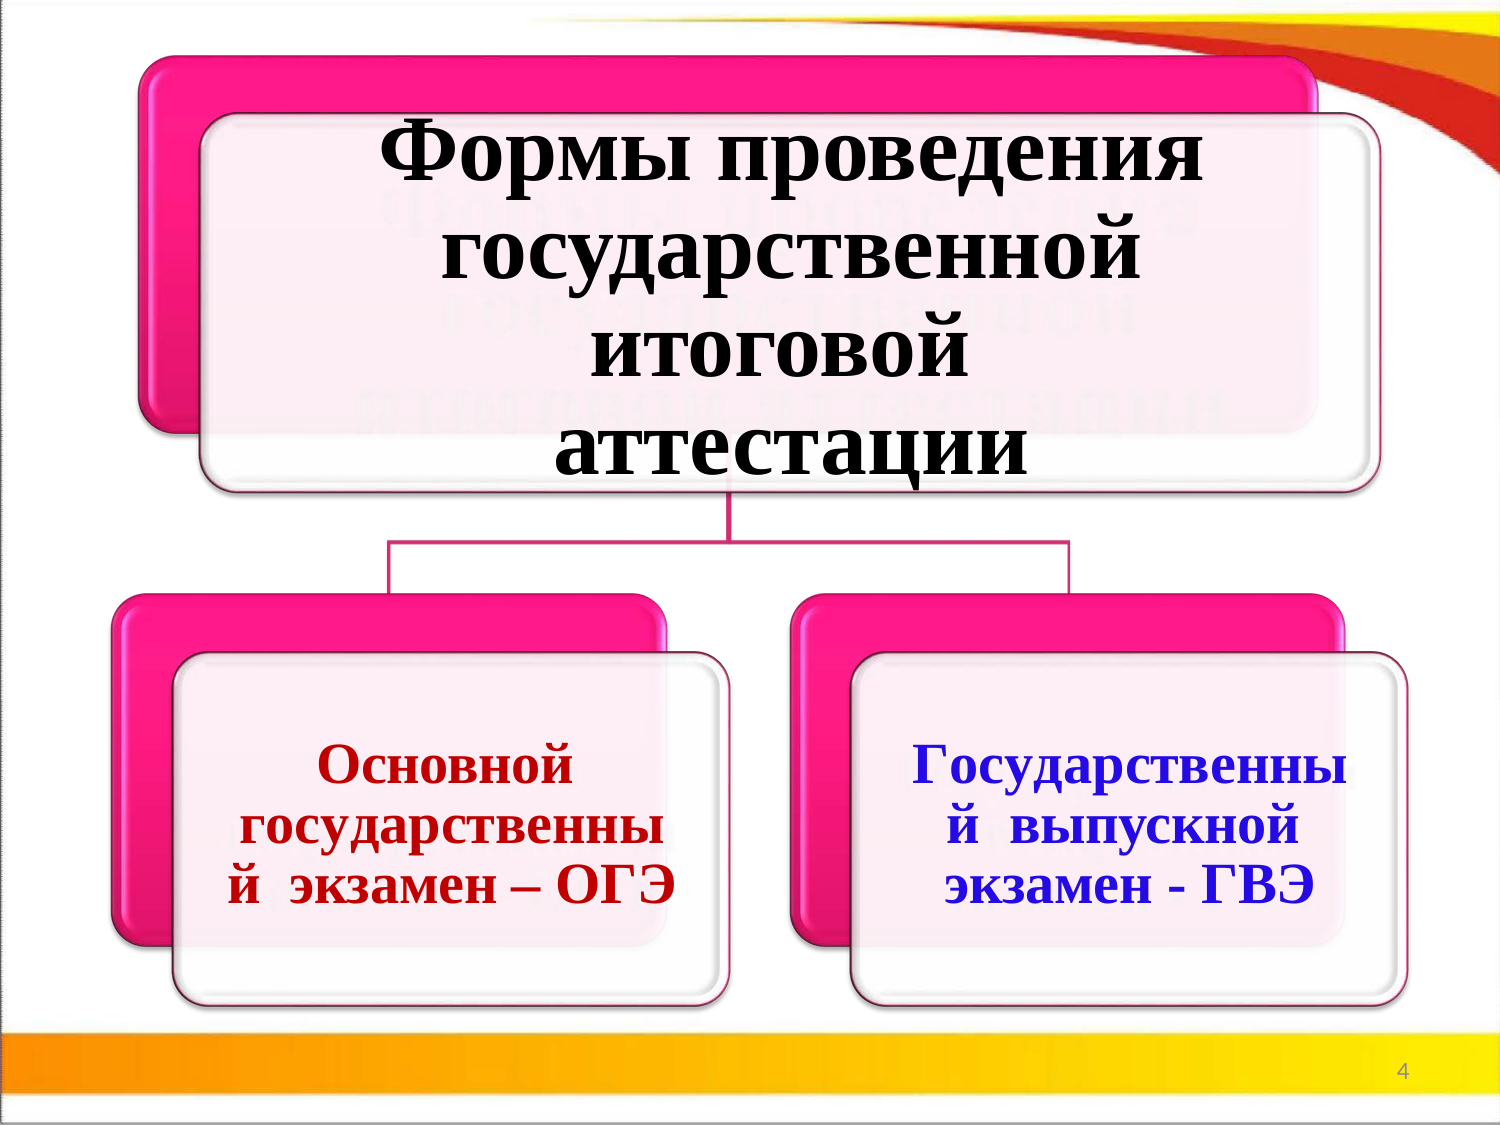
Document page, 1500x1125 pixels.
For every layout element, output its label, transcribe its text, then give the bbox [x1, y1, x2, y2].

text_box Формы проведения государственной итоговой аттестации [372, 85, 1210, 494]
text_box 4 [1394, 1052, 1412, 1085]
text_box [192, 109, 1388, 513]
text_box [843, 648, 1415, 1017]
text_box [783, 590, 1352, 957]
text_box Государственный выпускной экзамен - ГВЭ [897, 723, 1363, 916]
text_box [131, 52, 1325, 444]
text_box [104, 590, 674, 957]
picture [0, 0, 1500, 1125]
text_box [386, 513, 1071, 595]
text_box [165, 648, 737, 1017]
text_box Основной государственный экзамен – ОГЭ [222, 723, 681, 916]
